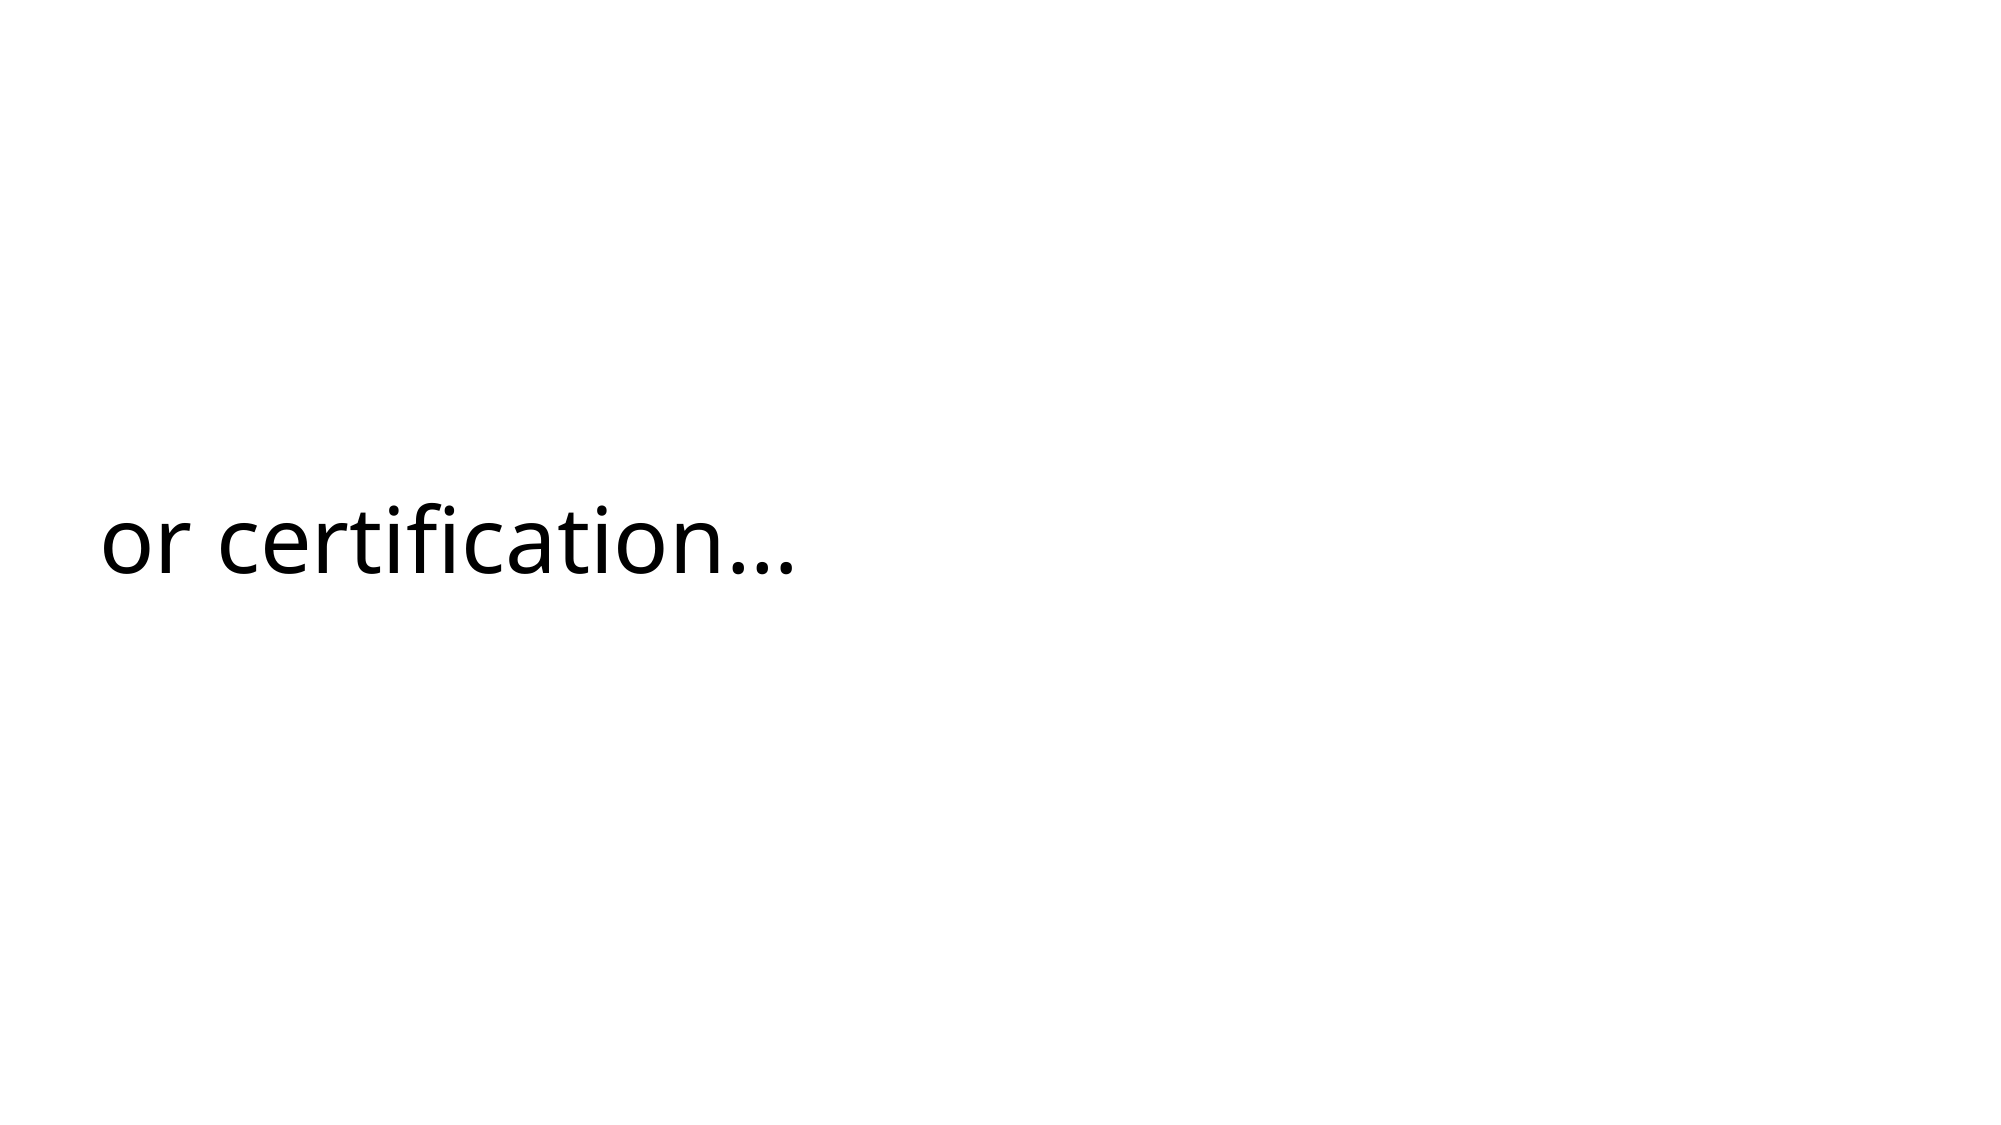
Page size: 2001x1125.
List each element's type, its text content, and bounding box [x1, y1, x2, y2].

title or certification… [84, 59, 1863, 1028]
